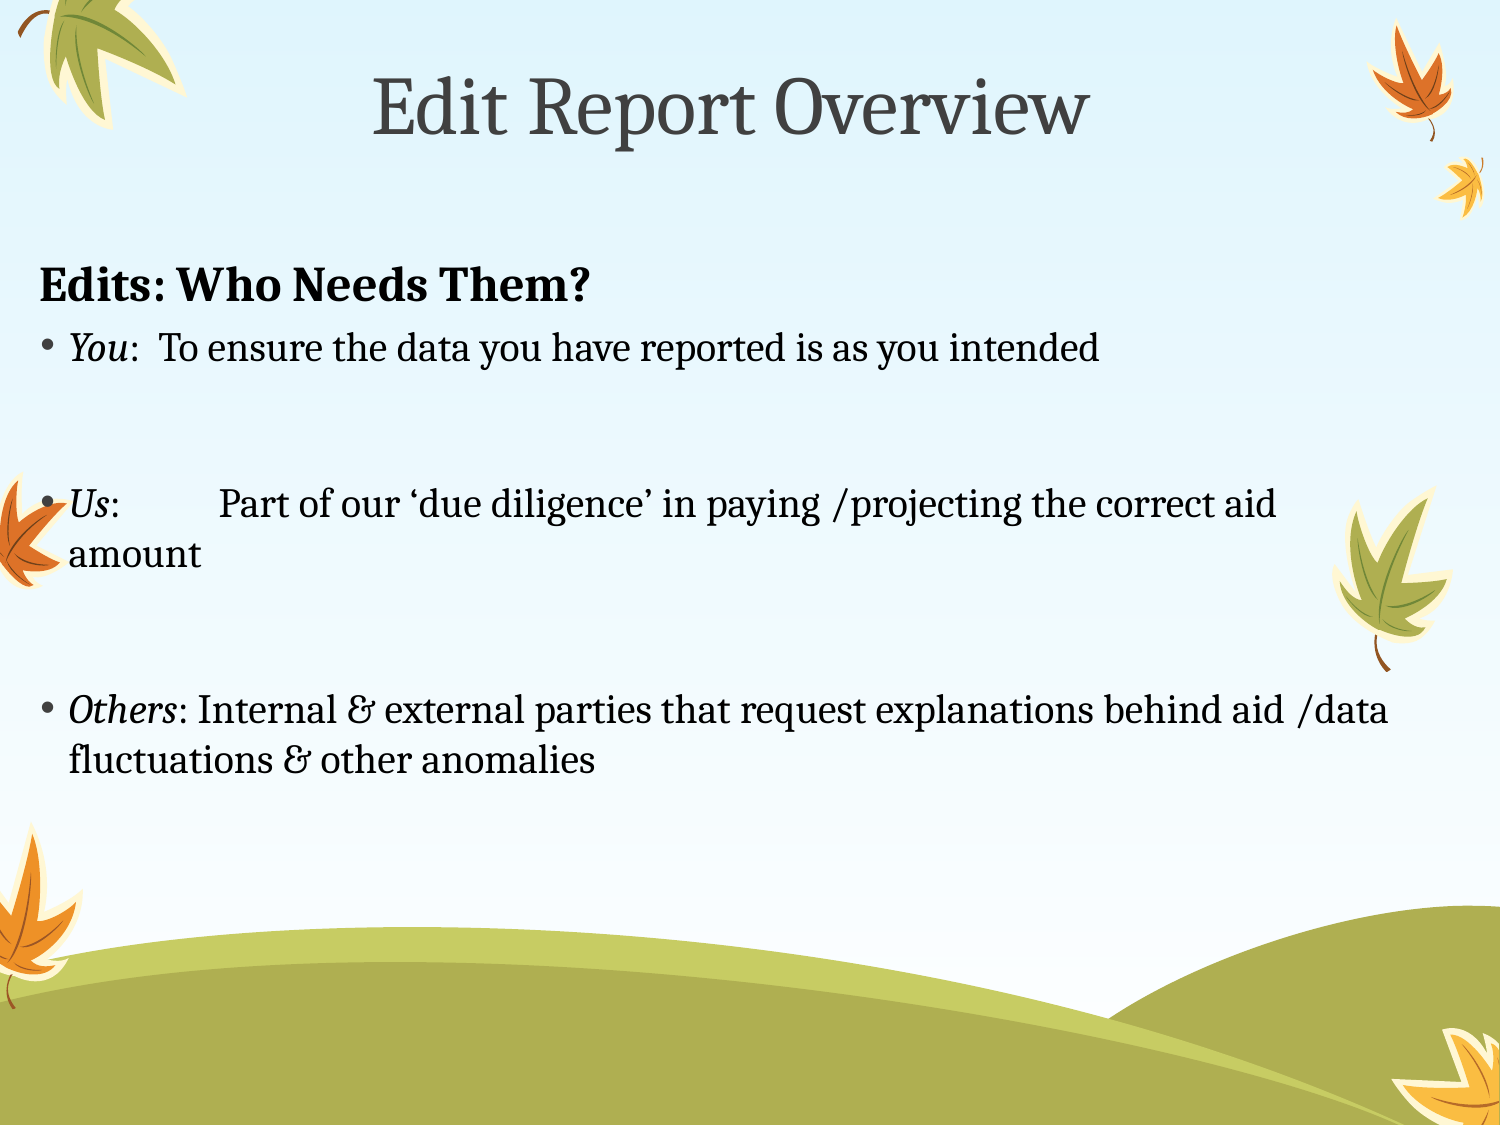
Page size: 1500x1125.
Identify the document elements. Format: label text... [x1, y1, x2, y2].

list You: To ensure the data you have reported is as you intended Us: Part of our ‘due diligence’ in paying /projecting the correct aid amount Others: Internal & external parties that request explanations behind aid /data fluctuations & other anomalies [19, 311, 1433, 912]
text_box Edit Report Overview [249, 44, 1213, 159]
title Edits: Who Needs Them? [24, 206, 1264, 311]
